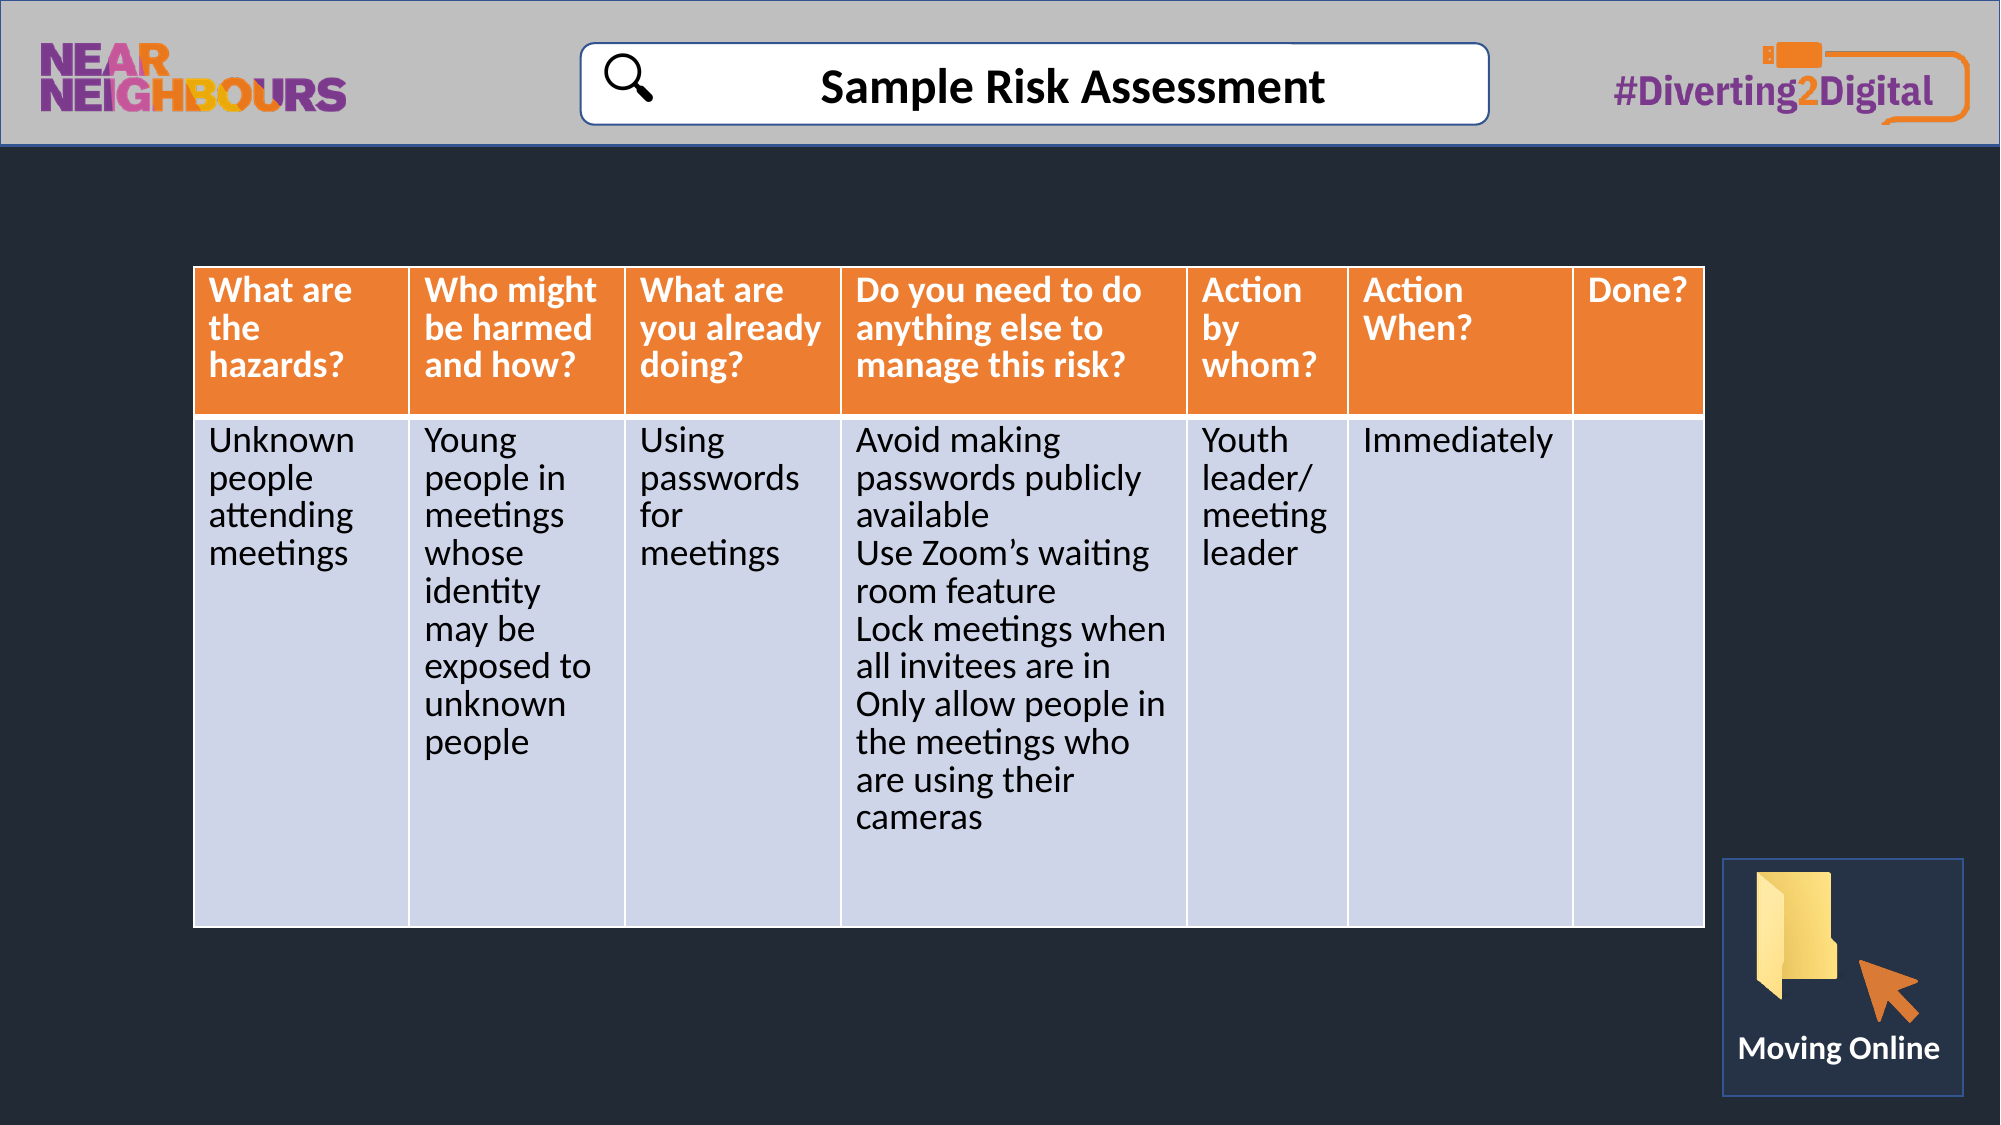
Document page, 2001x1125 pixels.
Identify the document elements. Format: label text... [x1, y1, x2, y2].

table_header Done? [1574, 268, 1703, 414]
table_header What are you already doing? [626, 268, 840, 414]
text_box [0, 0, 2000, 147]
picture [1582, 36, 1982, 125]
table_header Action When? [1349, 268, 1572, 414]
table_cell Youth leader/ meeting leader [1188, 420, 1347, 926]
table_cell Unknown people attending meetings [195, 420, 408, 926]
table_header Do you need to do anything else to manage this risk? [842, 268, 1186, 414]
text_box Sample Risk Assessment [657, 46, 1489, 122]
table_cell [1574, 420, 1703, 926]
picture [41, 43, 346, 112]
table_header Action by whom? [1188, 268, 1347, 414]
table_cell Immediately [1349, 420, 1572, 926]
table_cell Avoid making passwords publicly available Use Zoom’s waiting room feature Lock meetings when all invitees are in Only allow people in the meetings who are using their cameras [842, 420, 1186, 926]
table_cell Using passwords for meetings [626, 420, 840, 926]
picture [599, 48, 658, 107]
table_cell Young people in meetings whose identity may be exposed to unknown people [410, 420, 624, 926]
table_header Who might be harmed and how? [410, 268, 624, 414]
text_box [1722, 855, 1998, 1096]
table_header What are the hazards? [195, 268, 408, 414]
text_box [579, 42, 1486, 126]
